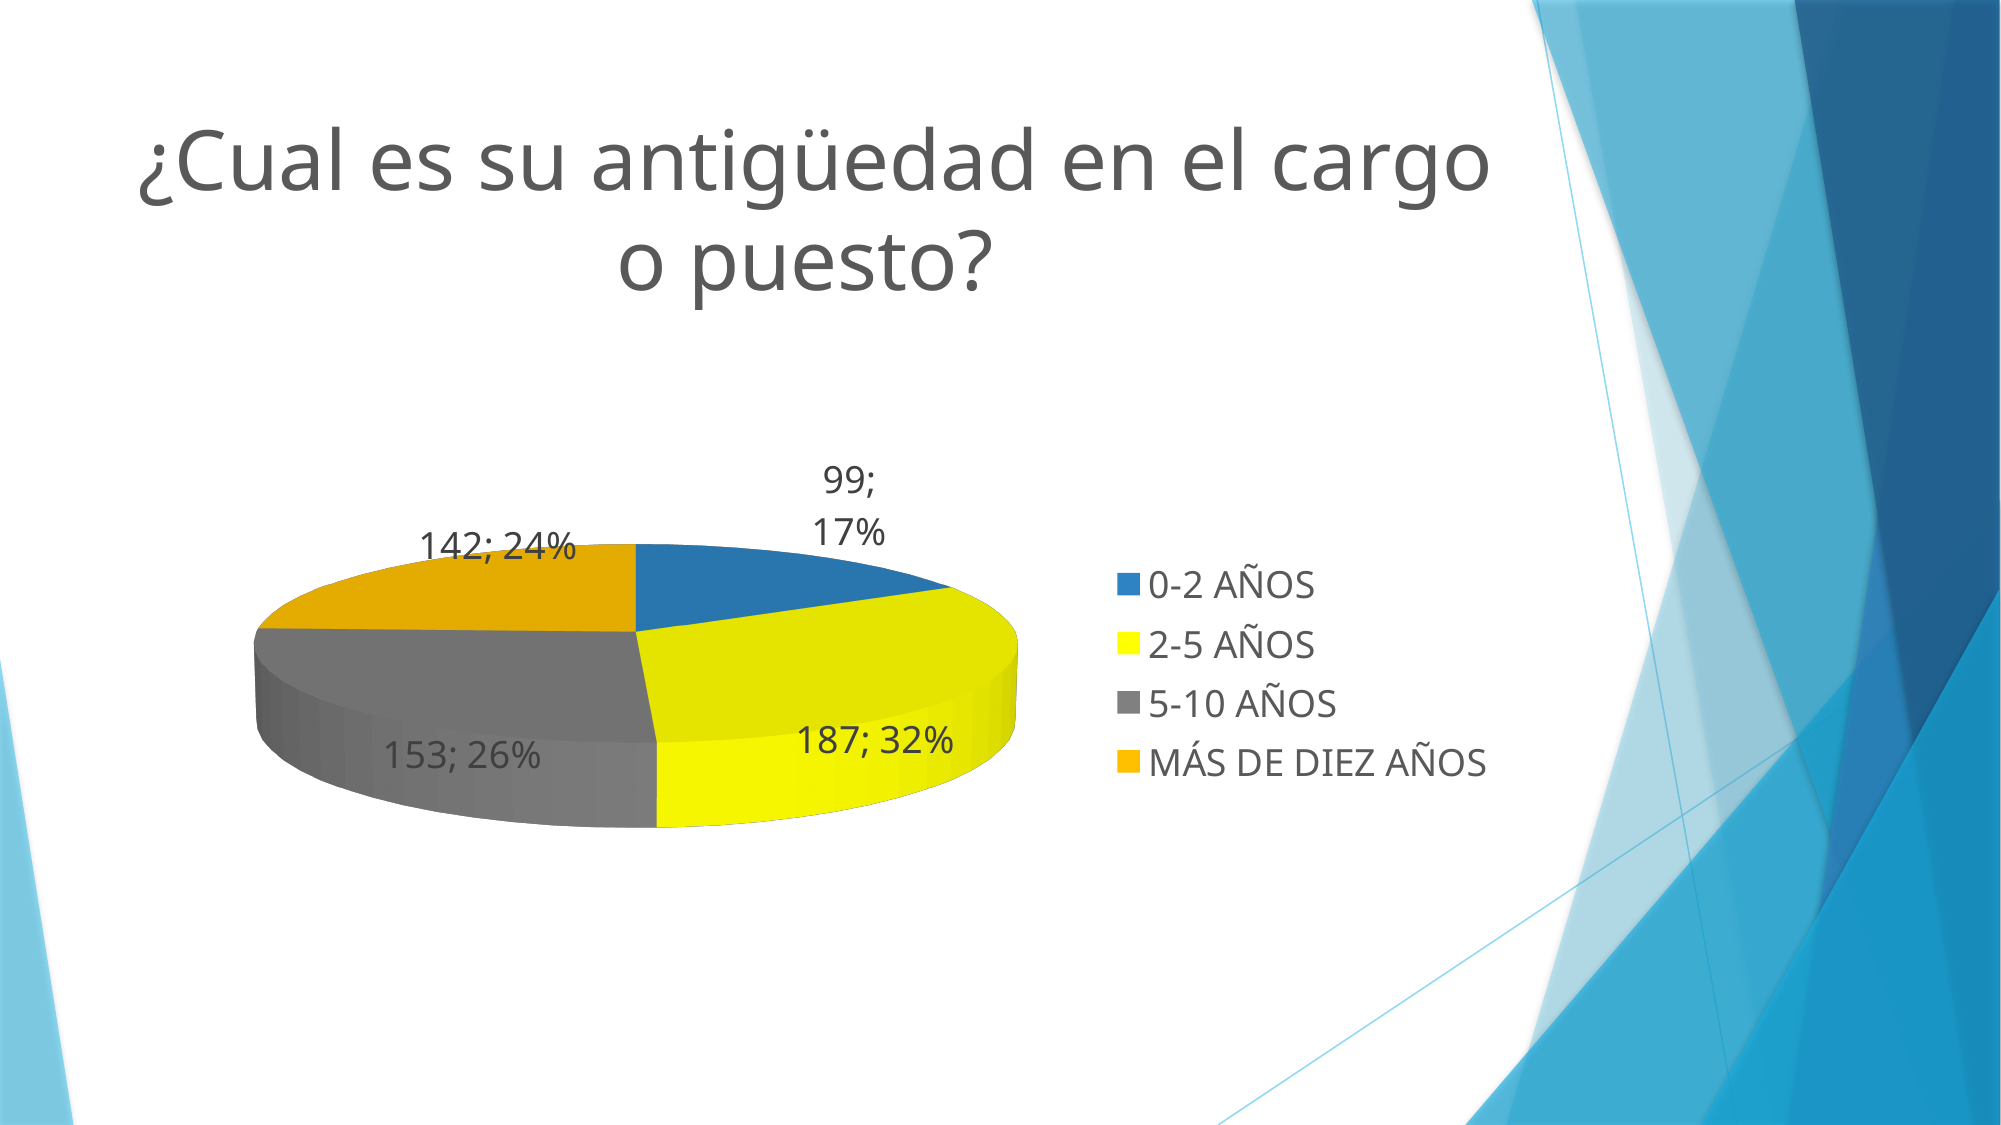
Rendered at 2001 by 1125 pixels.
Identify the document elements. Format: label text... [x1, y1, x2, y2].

chart [110, 353, 1522, 992]
title ¿Cual es su antigüedad en el cargo o puesto? [111, 99, 1522, 317]
